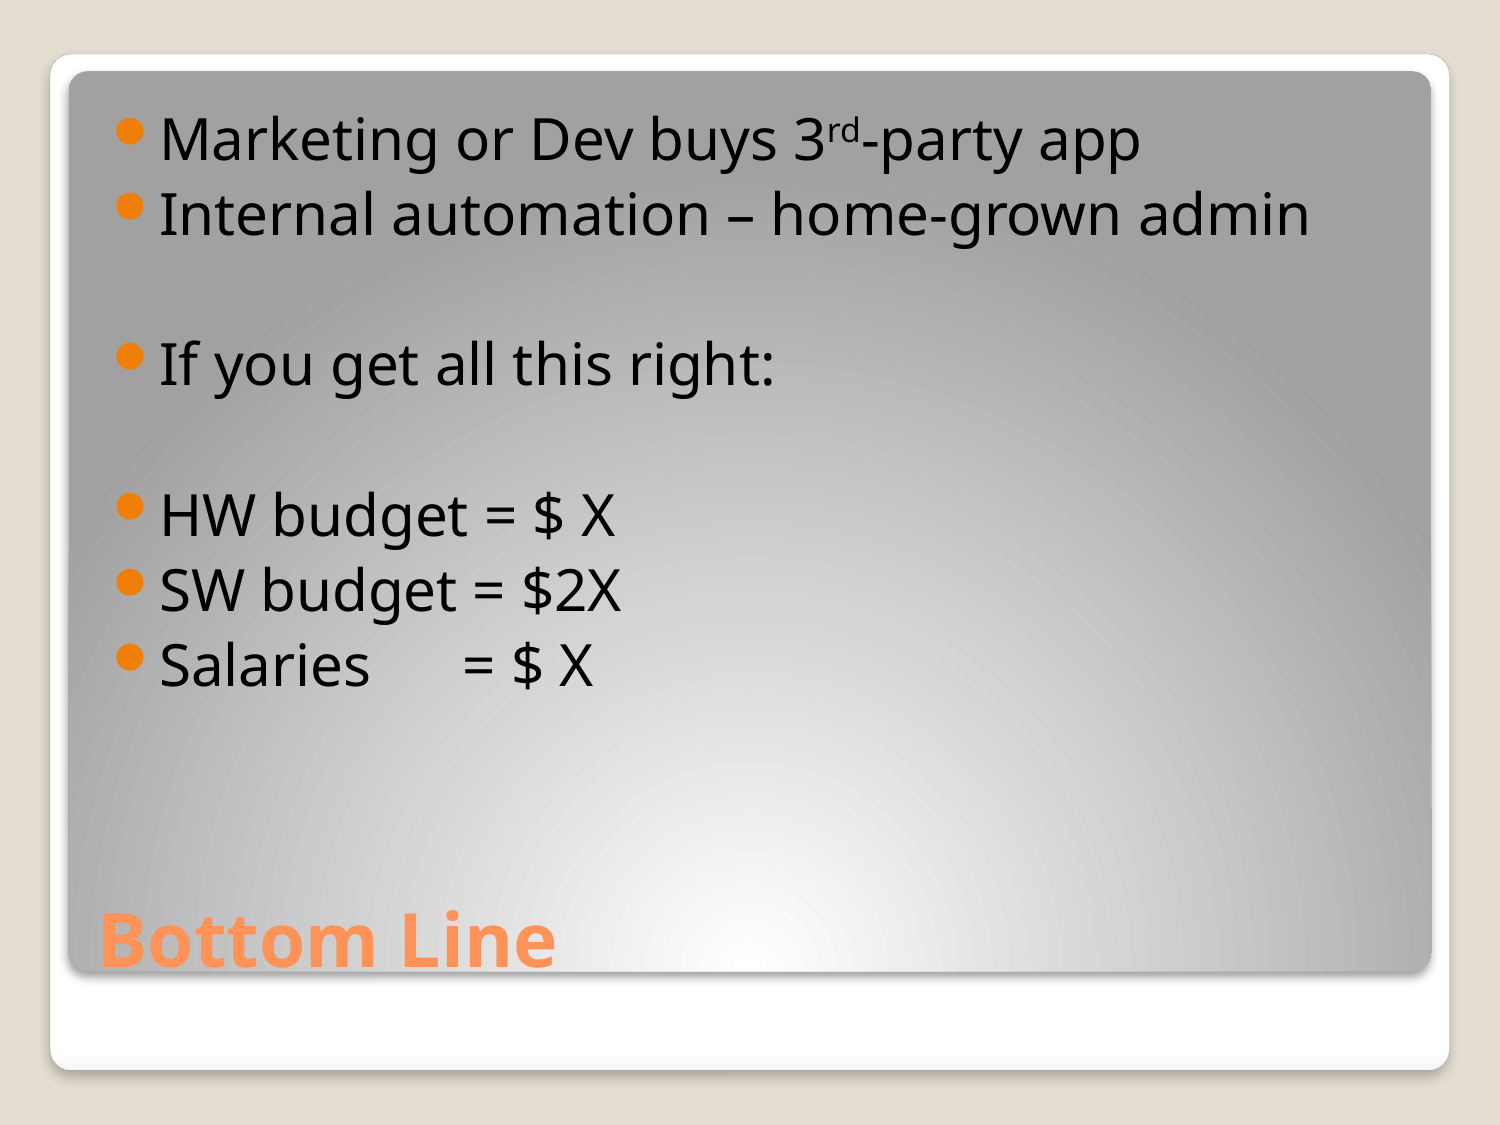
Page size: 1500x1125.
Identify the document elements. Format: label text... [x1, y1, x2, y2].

title Bottom Line [82, 817, 1425, 990]
list Marketing or Dev buys 3rd-party app Internal automation – home-grown admin If you get all this right: HW budget = $ X SW budget = $2X Salaries = $ X [82, 86, 1425, 774]
